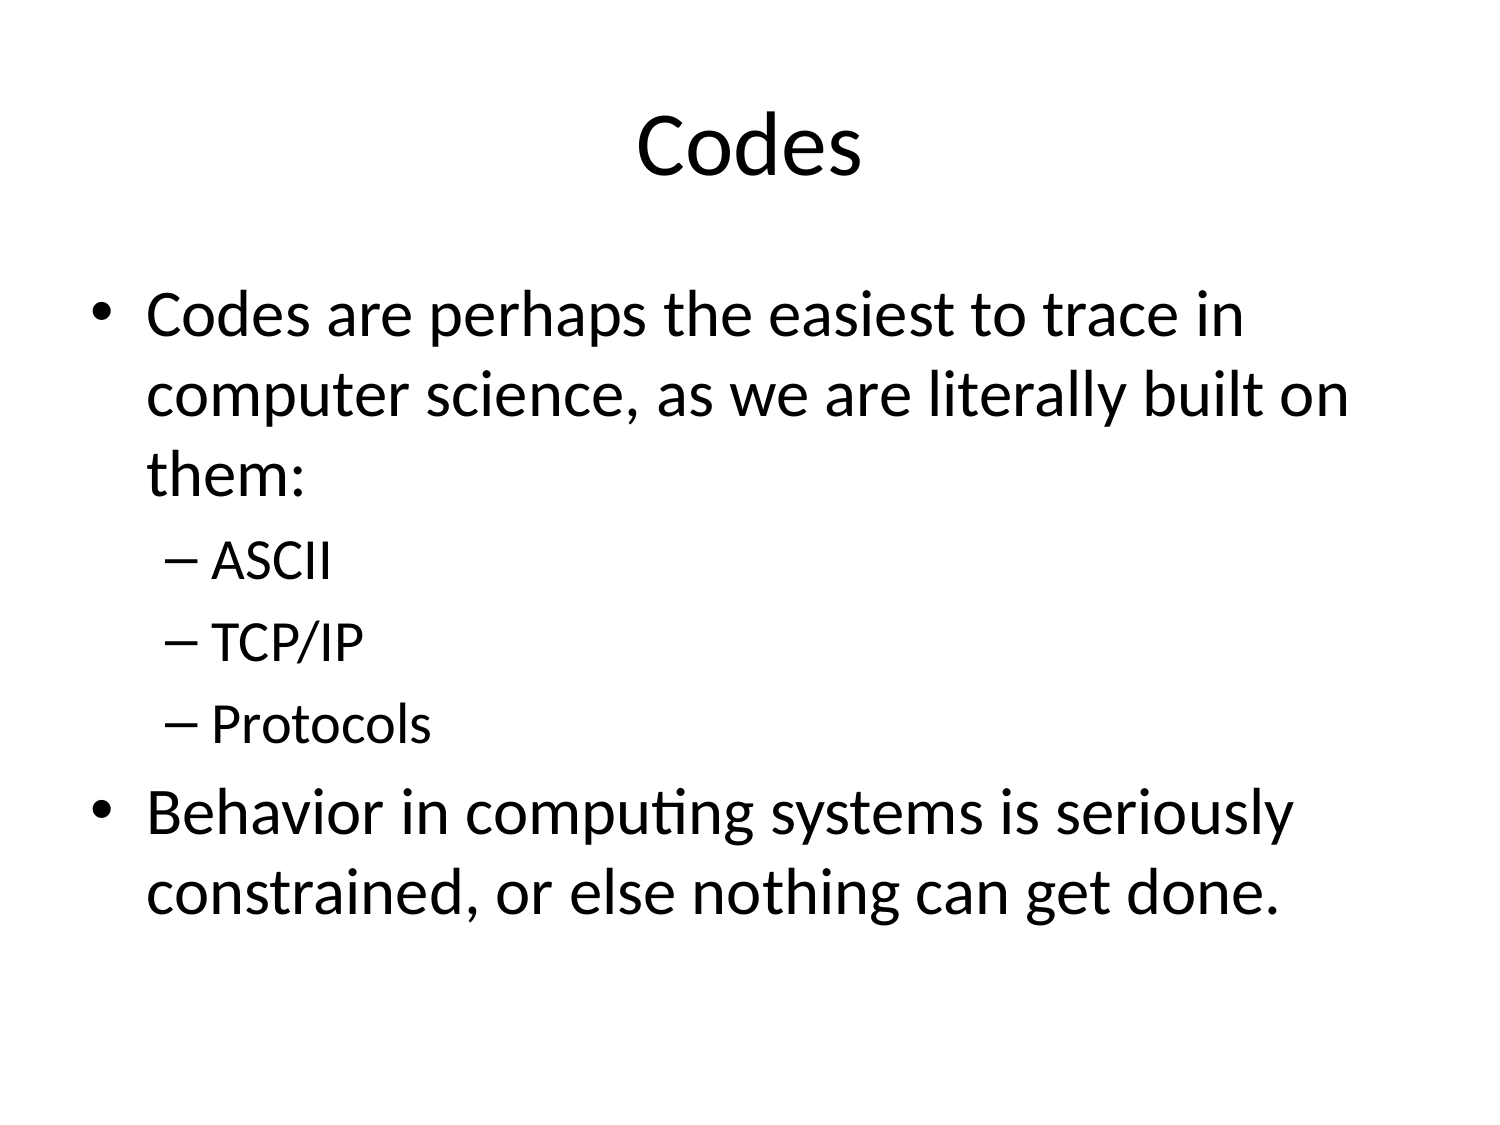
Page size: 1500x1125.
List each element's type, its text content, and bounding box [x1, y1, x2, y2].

title Codes [75, 45, 1425, 233]
list Codes are perhaps the easiest to trace in computer science, as we are literally built on them: ASCII TCP/IP Protocols Behavior in computing systems is seriously constrained, or else nothing can get done. [75, 262, 1425, 1005]
